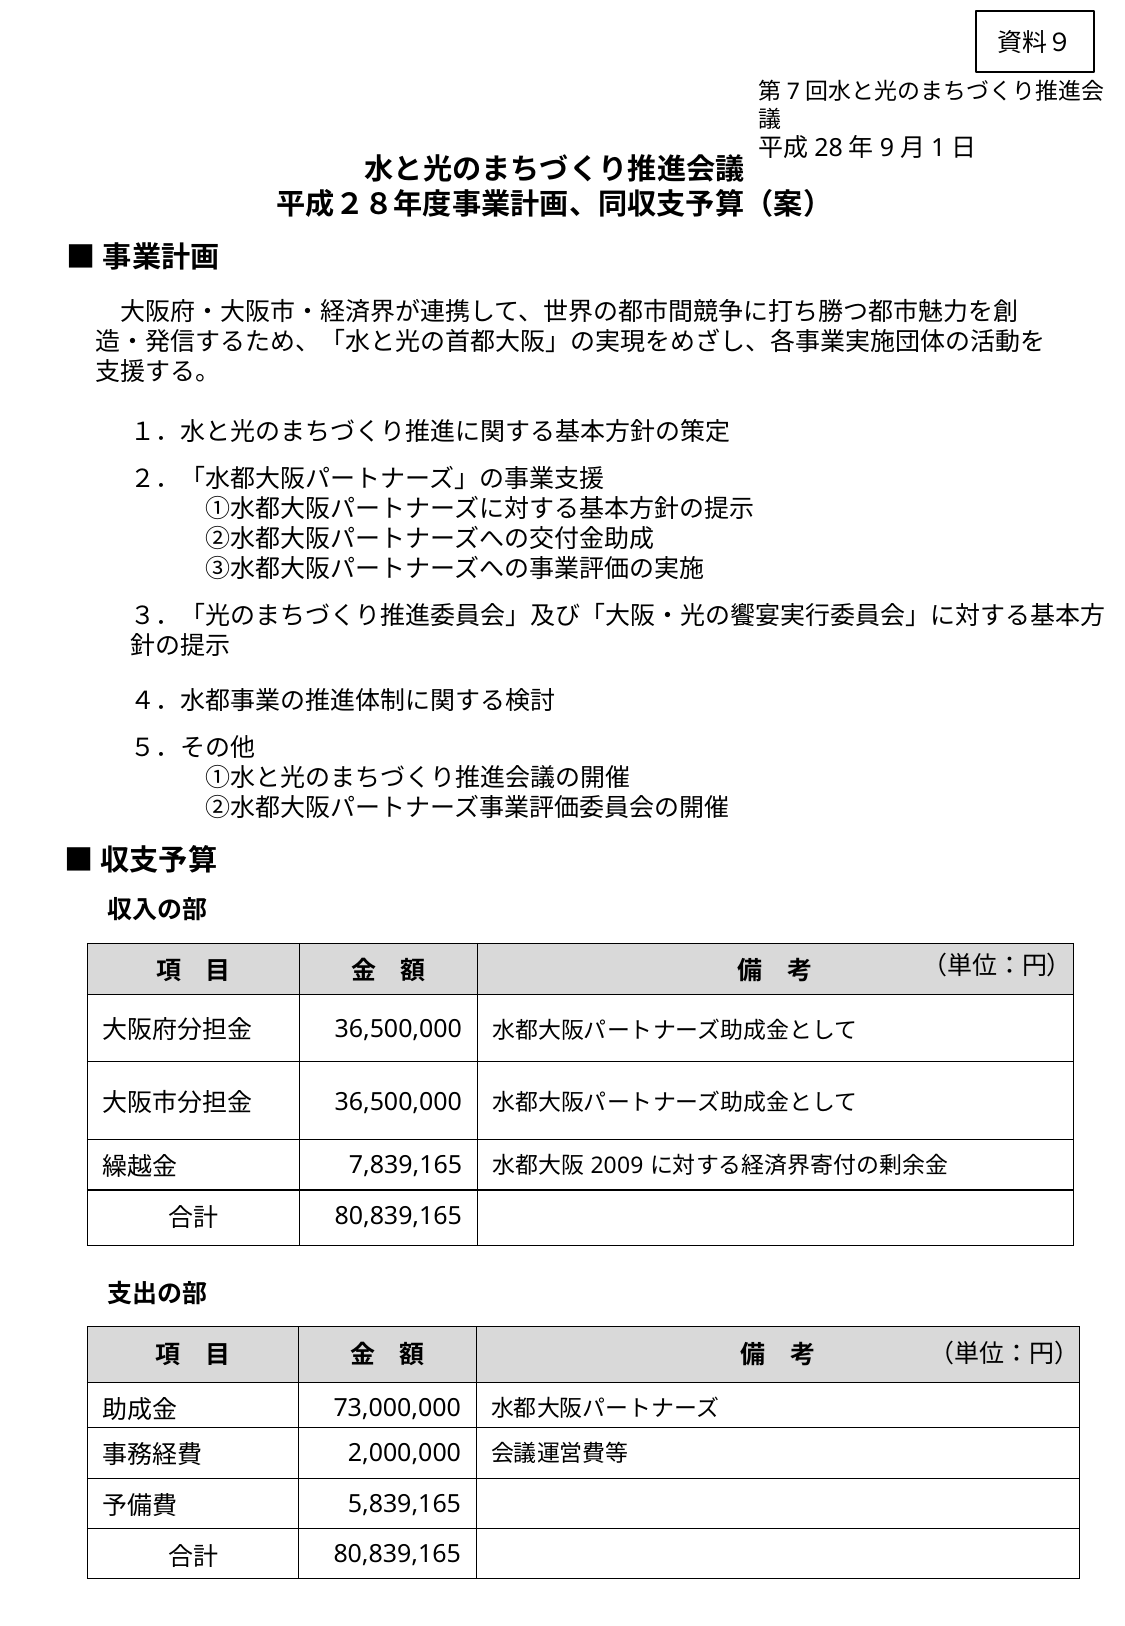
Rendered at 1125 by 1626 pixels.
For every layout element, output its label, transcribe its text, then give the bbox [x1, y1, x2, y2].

table_cell 水都大阪パートナーズ助成金として [478, 995, 1073, 1061]
table_cell 大阪市分担金 [88, 1062, 299, 1139]
text_box 水と光のまちづくり推進会議 平成２８年度事業計画、同収支予算（案） [261, 143, 848, 228]
table_cell 助成金 [88, 1383, 298, 1427]
table_cell 水都大阪2009に対する経済界寄付の剰余金 [478, 1140, 1073, 1189]
table_cell [478, 1191, 1073, 1245]
text_box （単位：円） [907, 942, 1087, 987]
text_box １．水と光のまちづくり推進に関する基本方針の策定 ２．「水都大阪パートナーズ」の事業支援 ①水都大阪パートナーズに対する基本方針の提示 ②水都大阪パートナーズへの交付金助成 ③水都大阪パートナーズへの事業評価の実施 ３．「光のまちづくり推進委員会」及び「大阪・光の饗宴実行委員会」に対する基本方針の提示 ４．水都事業の推進体制に関する検討 ５．その他 ①水と光のまちづくり推進会議の開催 ②水都大阪パートナーズ事業評価委員会の開催 [116, 407, 1125, 830]
table_cell 7,839,165 [300, 1140, 477, 1189]
table_header 項 目 [88, 944, 299, 994]
table_cell 事務経費 [88, 1428, 298, 1478]
table_header 備 考 [477, 1327, 1079, 1382]
table_cell 合計 [88, 1529, 298, 1578]
text_box 支出の部 [92, 1269, 236, 1315]
table_header 金 額 [300, 944, 477, 994]
text_box （単位：円） [914, 1329, 1095, 1375]
table_cell 80,839,165 [299, 1529, 476, 1578]
table_cell 予備費 [88, 1479, 298, 1528]
table_cell 5,839,165 [299, 1479, 476, 1528]
text_box ■収支予算 [49, 834, 233, 884]
table_header 備 考 [478, 944, 1073, 994]
table_cell 繰越金 [88, 1140, 299, 1189]
table_cell 合計 [88, 1191, 299, 1245]
table_cell [477, 1529, 1079, 1578]
table_cell 80,839,165 [300, 1191, 477, 1245]
table_cell 36,500,000 [300, 995, 477, 1061]
table_cell 36,500,000 [300, 1062, 477, 1139]
table_cell 水都大阪パートナーズ助成金として [478, 1062, 1073, 1139]
table_cell [477, 1479, 1079, 1528]
table_cell 会議運営費等 [477, 1428, 1079, 1478]
table_cell 73,000,000 [299, 1383, 476, 1427]
text_box ■事業計画 [51, 230, 235, 281]
text_box 大阪府・大阪市・経済界が連携して、世界の都市間競争に打ち勝つ都市魅力を創造・発信するため、「水と光の首都大阪」の実現をめざし、各事業実施団体の活動を支援する。 [81, 288, 1074, 393]
table_cell 2,000,000 [299, 1428, 476, 1478]
text_box 第7回水と光のまちづくり推進会議 平成28年9月1日 [743, 69, 1122, 199]
table_cell 水都大阪パートナーズ [477, 1383, 1079, 1427]
table_header 金 額 [299, 1327, 476, 1382]
text_box 資料９ [974, 9, 1096, 74]
table_header 項 目 [88, 1327, 298, 1382]
text_box 収入の部 [92, 886, 223, 931]
table_cell 大阪府分担金 [88, 995, 299, 1061]
